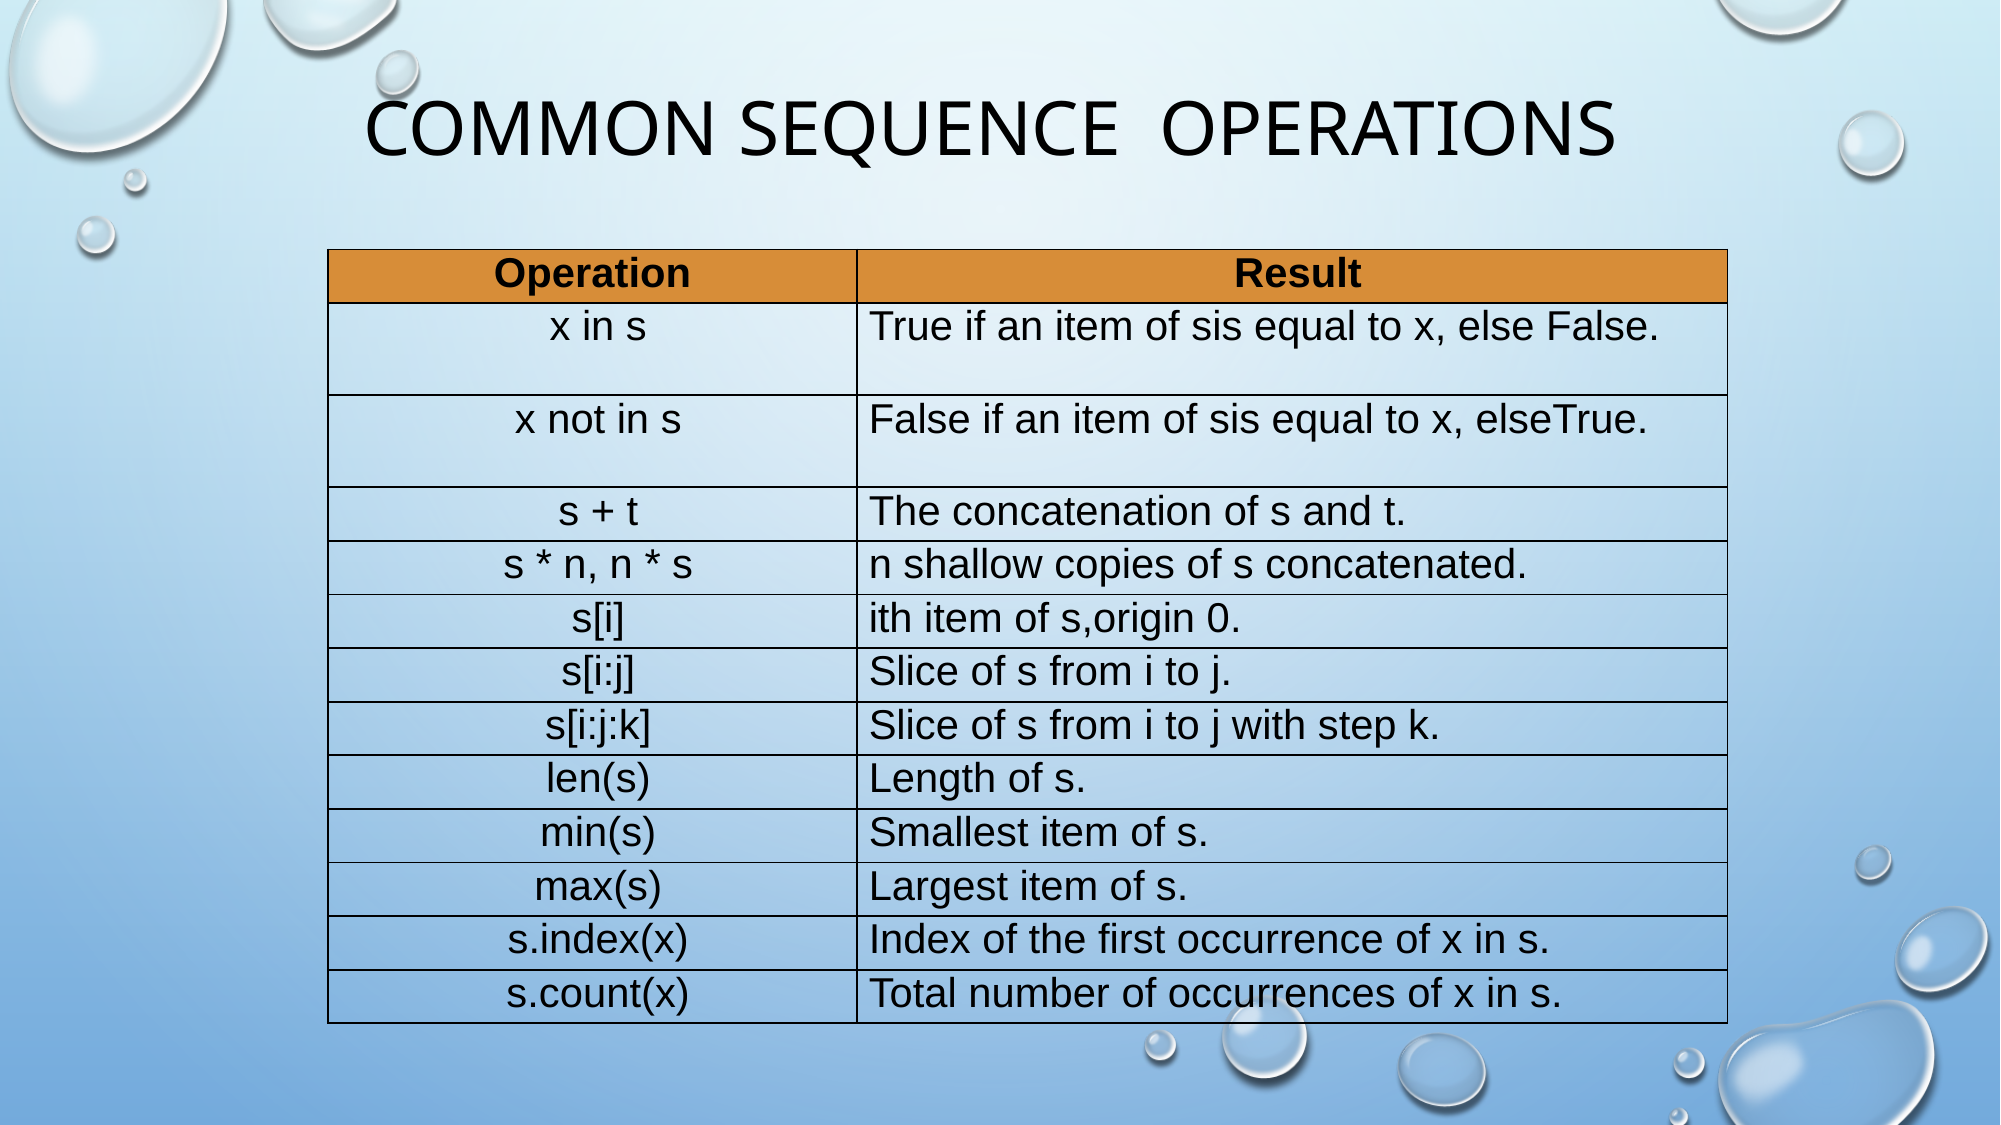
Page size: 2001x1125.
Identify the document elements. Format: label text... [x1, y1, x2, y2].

table_cell Largest item of s. [858, 863, 1727, 915]
table_cell len(s) [329, 756, 856, 808]
table_cell The concatenation of s and t. [858, 488, 1727, 540]
table_header Result [858, 250, 1727, 302]
table_cell Smallest item of s. [858, 810, 1727, 862]
table_cell n shallow copies of s concatenated. [858, 542, 1727, 594]
table_cell max(s) [329, 863, 856, 915]
table_cell True if an item of sis equal to x, else False. [858, 304, 1727, 394]
table_header Operation [329, 250, 856, 302]
table_cell Index of the first occurrence of x in s. [858, 917, 1727, 969]
table_cell x not in s [329, 396, 856, 486]
table_cell s + t [329, 488, 856, 540]
table_cell s[i:j:k] [329, 703, 856, 754]
table_cell Total number of occurrences of x in s. [858, 971, 1727, 1022]
table_cell s * n, n * s [329, 542, 856, 594]
table_cell min(s) [329, 810, 856, 862]
table_cell s[i:j] [329, 649, 856, 701]
table_cell Length of s. [858, 756, 1727, 808]
table_cell s.index(x) [329, 917, 856, 969]
table_cell Slice of s from i to j. [858, 649, 1727, 701]
table_cell s[i] [329, 595, 856, 647]
picture [0, 0, 2000, 1125]
table_cell s.count(x) [329, 971, 856, 1022]
table_cell x in s [329, 304, 856, 394]
table_cell ith item of s,origin 0. [858, 595, 1727, 647]
title COMMON SEQUENCE OPERATIONS [149, 0, 1851, 262]
table_cell Slice of s from i to j with step k. [858, 703, 1727, 754]
table_cell False if an item of sis equal to x, elseTrue. [858, 396, 1727, 486]
